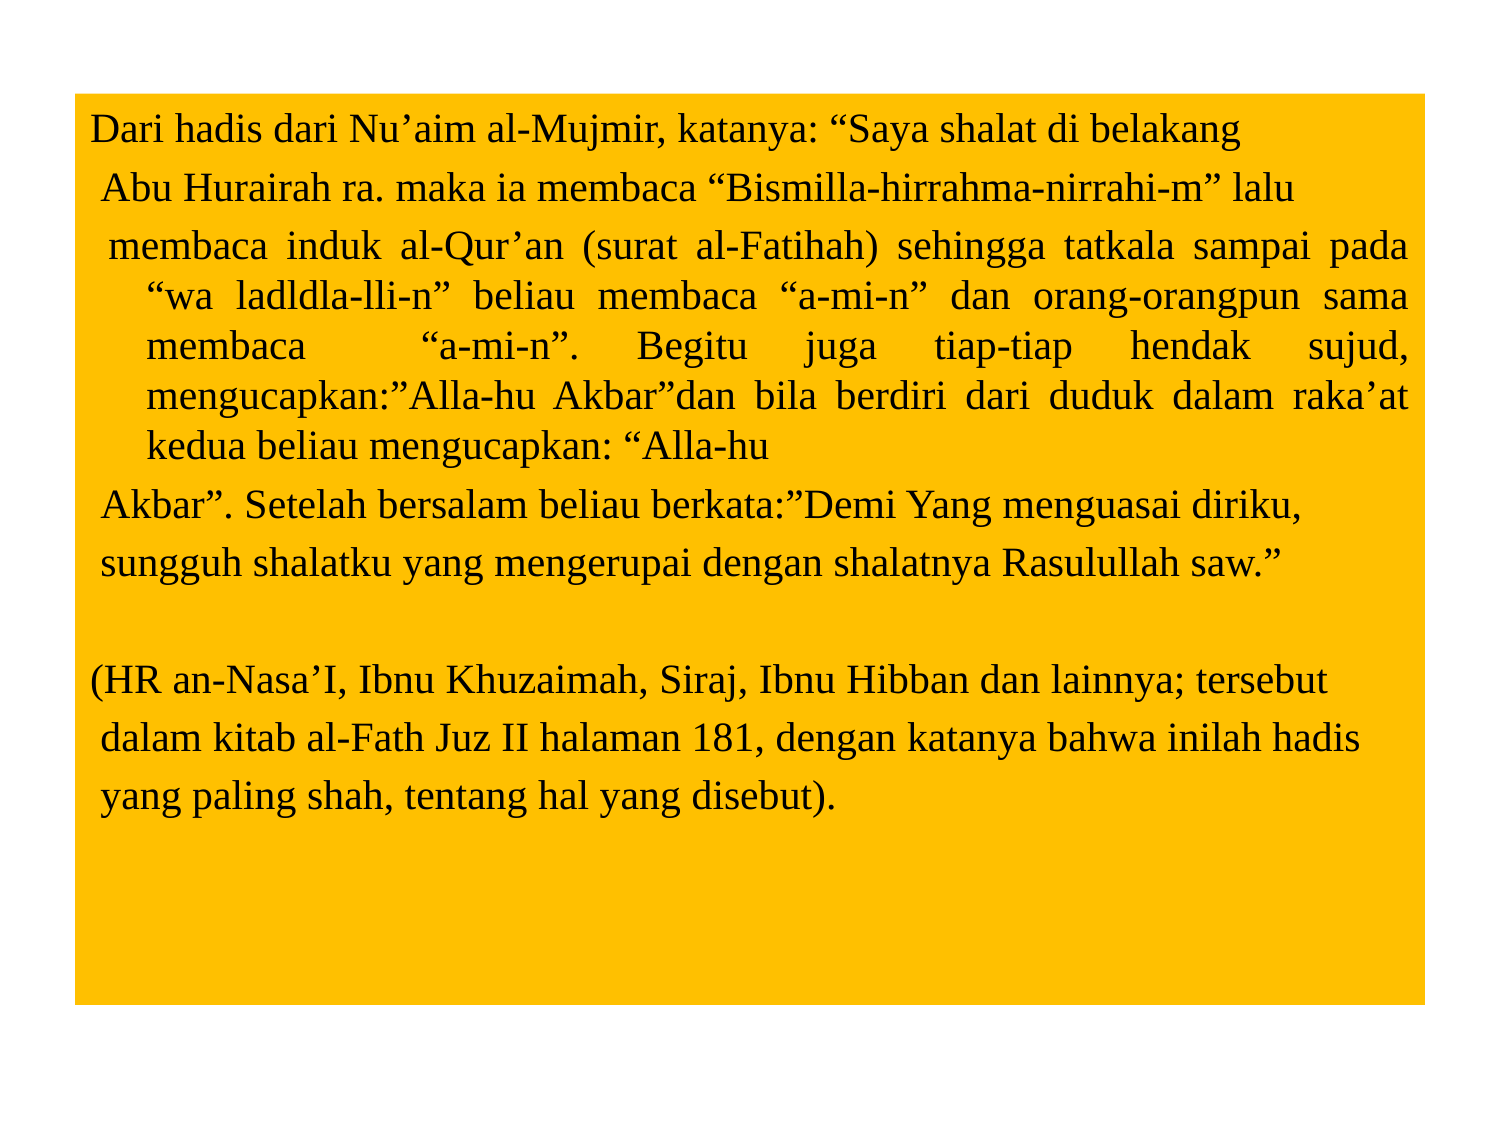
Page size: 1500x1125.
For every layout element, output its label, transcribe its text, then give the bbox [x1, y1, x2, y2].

list Dari hadis dari Nu’aim al-Mujmir, katanya: “Saya shalat di belakang Abu Hurairah ra. maka ia membaca “Bismilla-hirrahma-nirrahi-m” lalu membaca induk al-Qur’an (surat al-Fatihah) sehingga tatkala sampai pada “wa ladldla-lli-n” beliau membaca “a-mi-n” dan orang-orangpun sama membaca “a-mi-n”. Begitu juga tiap-tiap hendak sujud, mengucapkan:”Alla-hu Akbar”dan bila berdiri dari duduk dalam raka’at kedua beliau mengucapkan: “Alla-hu Akbar”. Setelah bersalam beliau berkata:”Demi Yang menguasai diriku, sungguh shalatku yang mengerupai dengan shalatnya Rasulullah saw.” (HR an-Nasa’I, Ibnu Khuzaimah, Siraj, Ibnu Hibban dan lainnya; tersebut dalam kitab al-Fath Juz II halaman 181, dengan katanya bahwa inilah hadis yang paling shah, tentang hal yang disebut). [75, 93, 1425, 1005]
